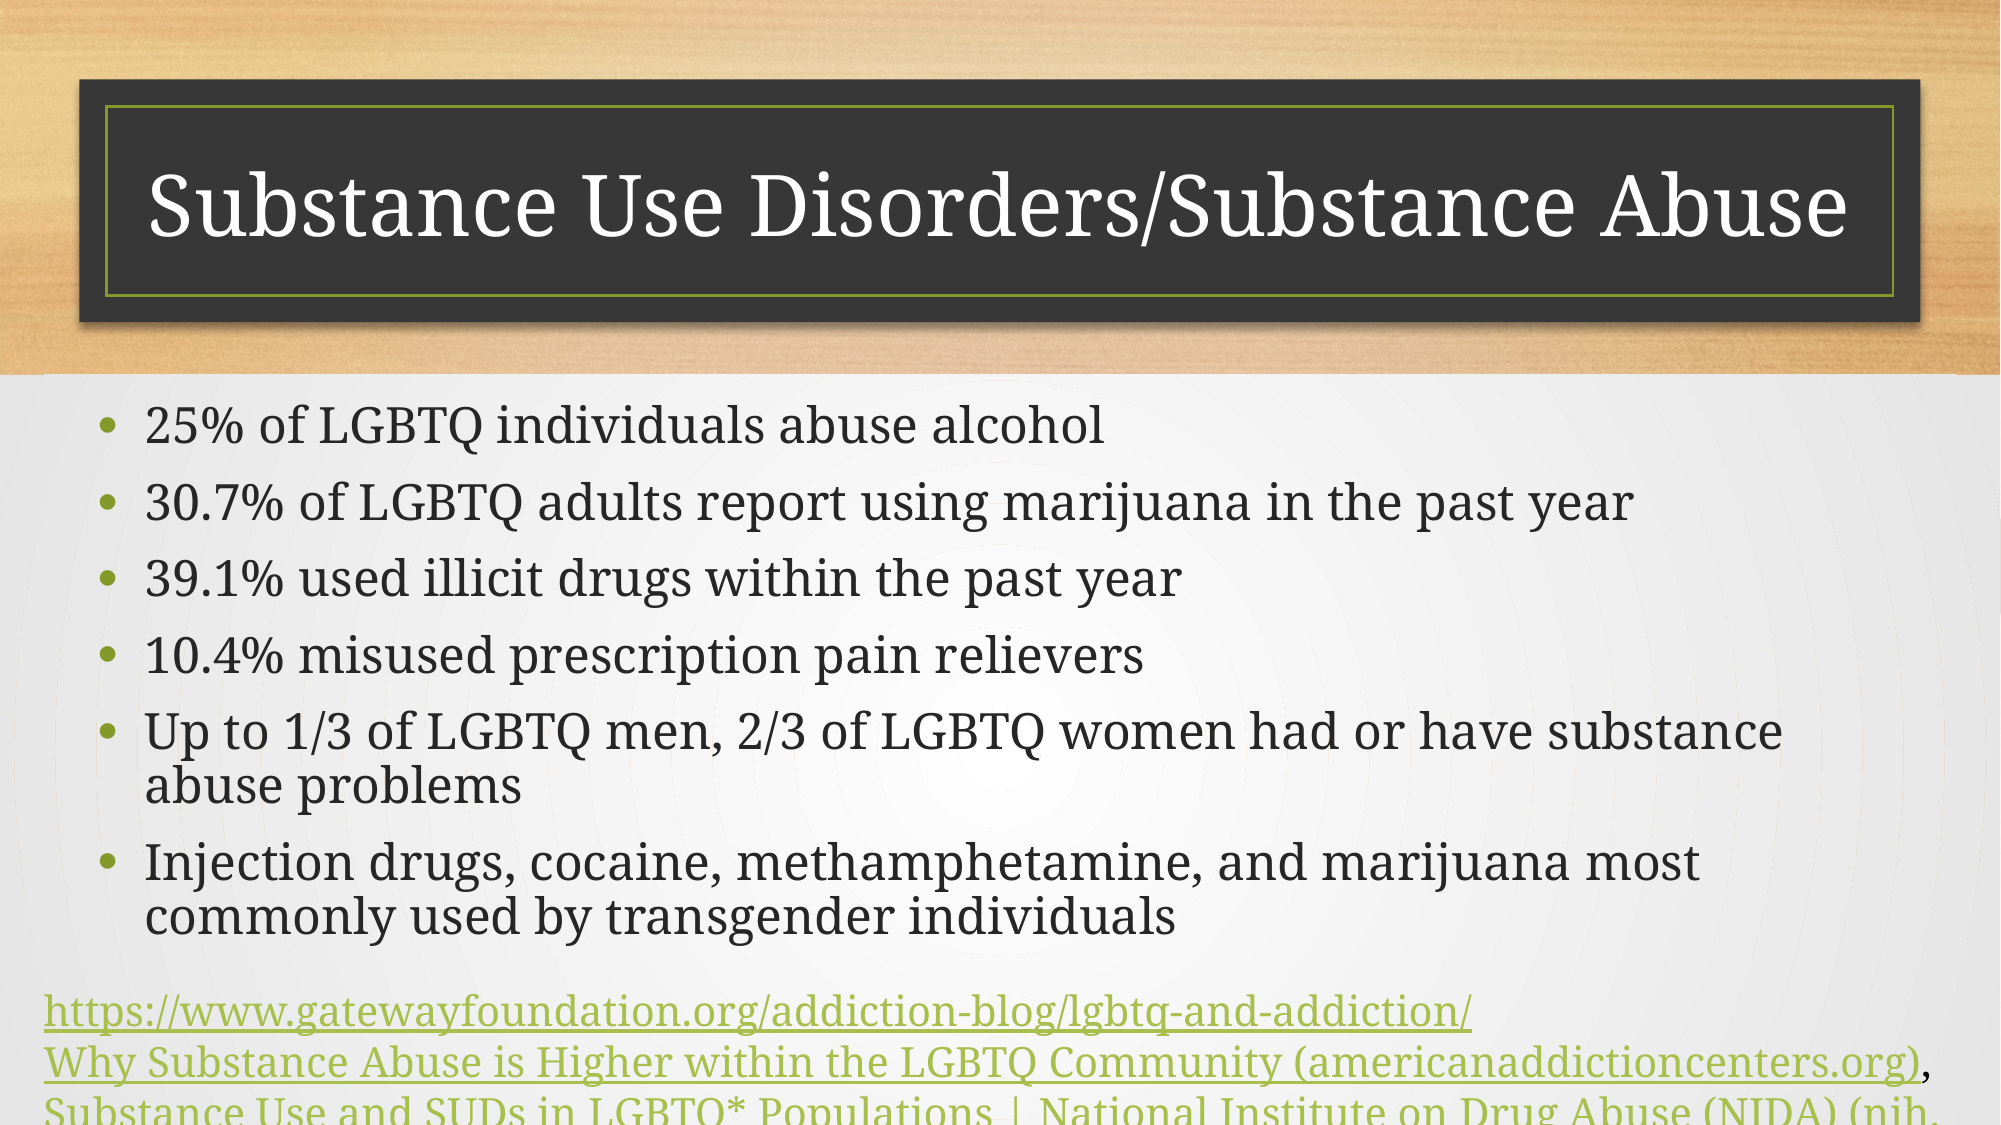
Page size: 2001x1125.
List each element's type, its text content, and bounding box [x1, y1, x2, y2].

text_box [78, 78, 1922, 323]
text_box [0, 374, 2000, 1125]
list 25% of LGBTQ individuals abuse alcohol 30.7% of LGBTQ adults report using marijuana in the past year 39.1% used illicit drugs within the past year 10.4% misused prescription pain relievers Up to 1/3 of LGBTQ men, 2/3 of LGBTQ women had or have substance abuse problems Injection drugs, cocaine, methamphetamine, and marijuana most commonly used by transgender individuals [82, 393, 1920, 929]
footer https://www.gatewayfoundation.org/addiction-blog/lgbtq-and-addiction/ Why Substance Abuse is Higher within the LGBTQ Community (americanaddictioncenters.org), Substance Use and SUDs in LGBTQ* Populations | National Institute on Drug Abuse (NIDA) (nih.gov) [28, 1019, 1975, 1106]
text_box [106, 106, 1894, 296]
text_box [0, 0, 2000, 374]
